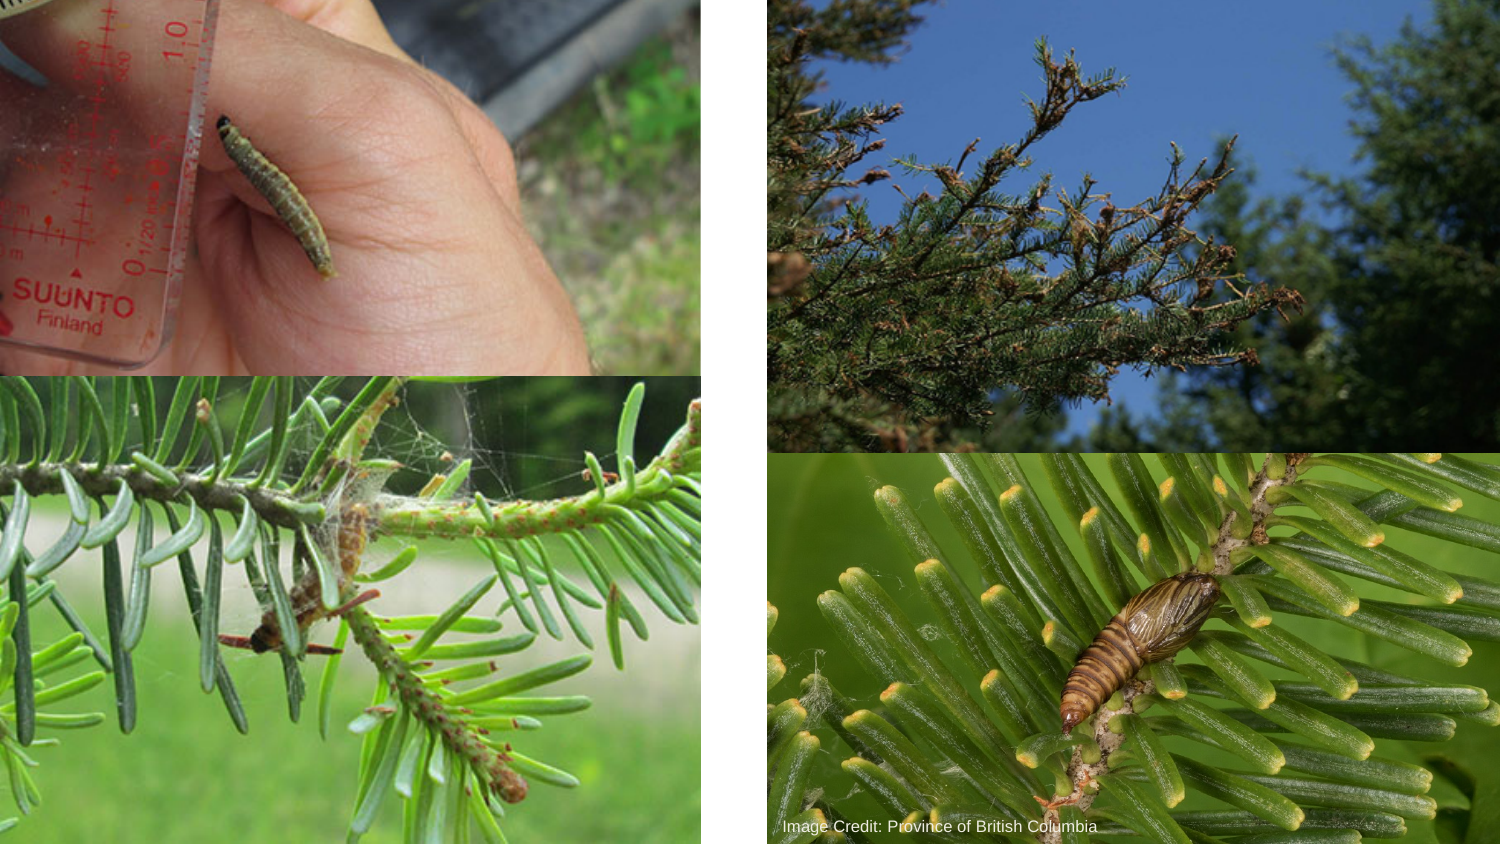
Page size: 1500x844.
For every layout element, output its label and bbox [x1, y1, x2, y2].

picture [766, 0, 1500, 452]
picture [0, 0, 701, 844]
text_box [766, 452, 1500, 844]
